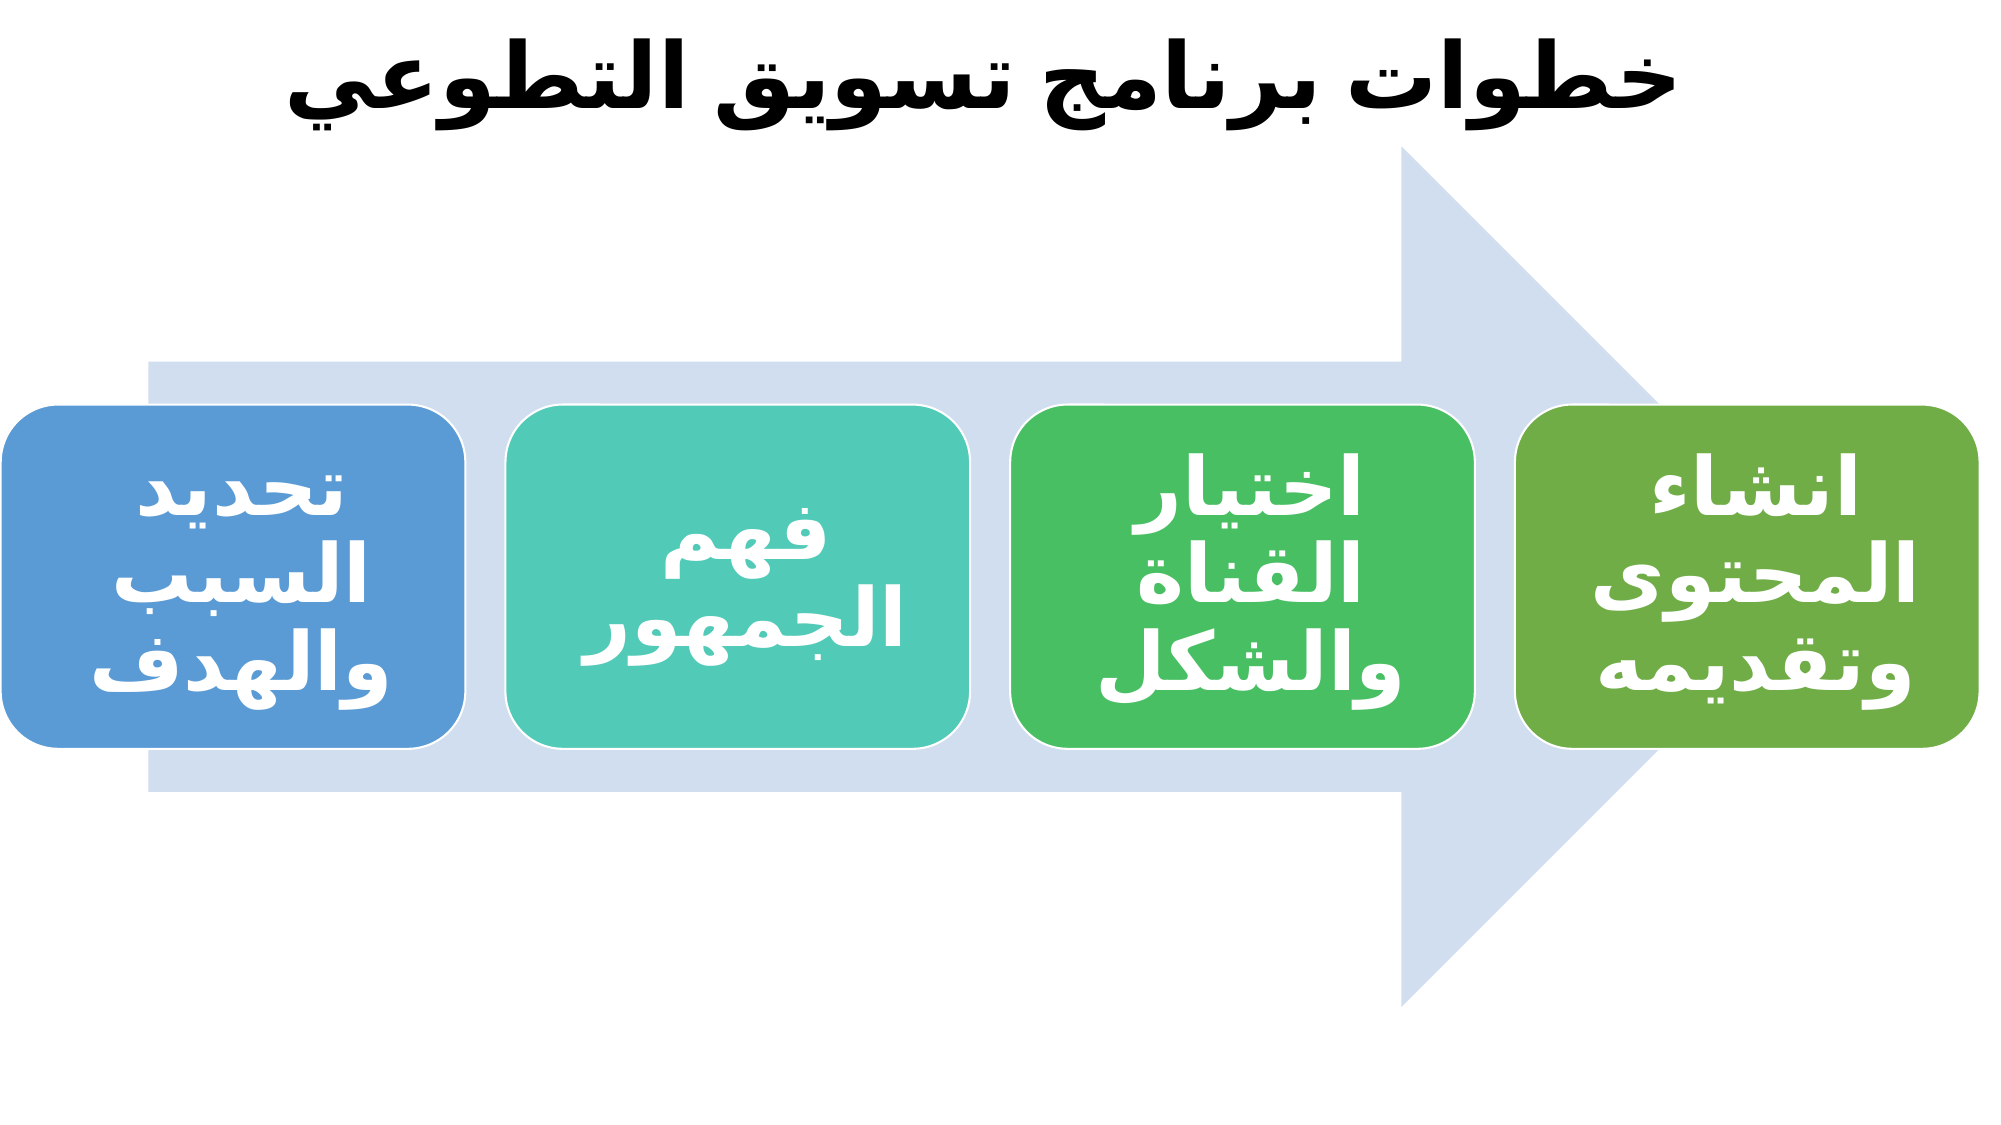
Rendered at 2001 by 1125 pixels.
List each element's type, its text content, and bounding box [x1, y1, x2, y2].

title خطوات برنامج تسويق التطوعي [121, 0, 1847, 146]
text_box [0, 146, 1981, 1007]
